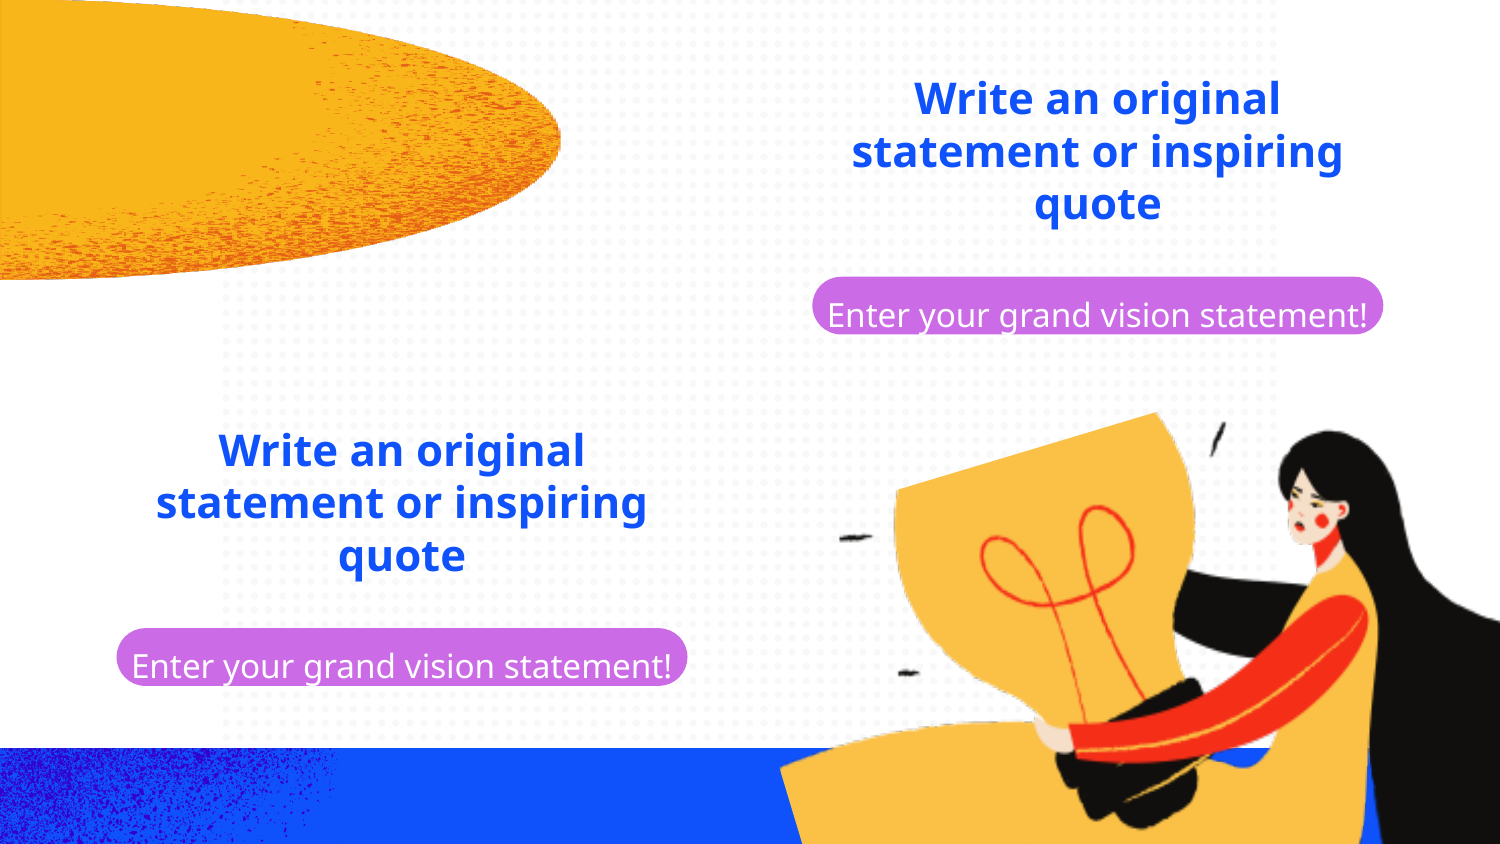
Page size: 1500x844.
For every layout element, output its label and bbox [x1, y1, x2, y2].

text_box [116, 627, 688, 687]
text_box [812, 276, 1384, 335]
text_box [0, 736, 1500, 844]
picture [0, 0, 1500, 736]
